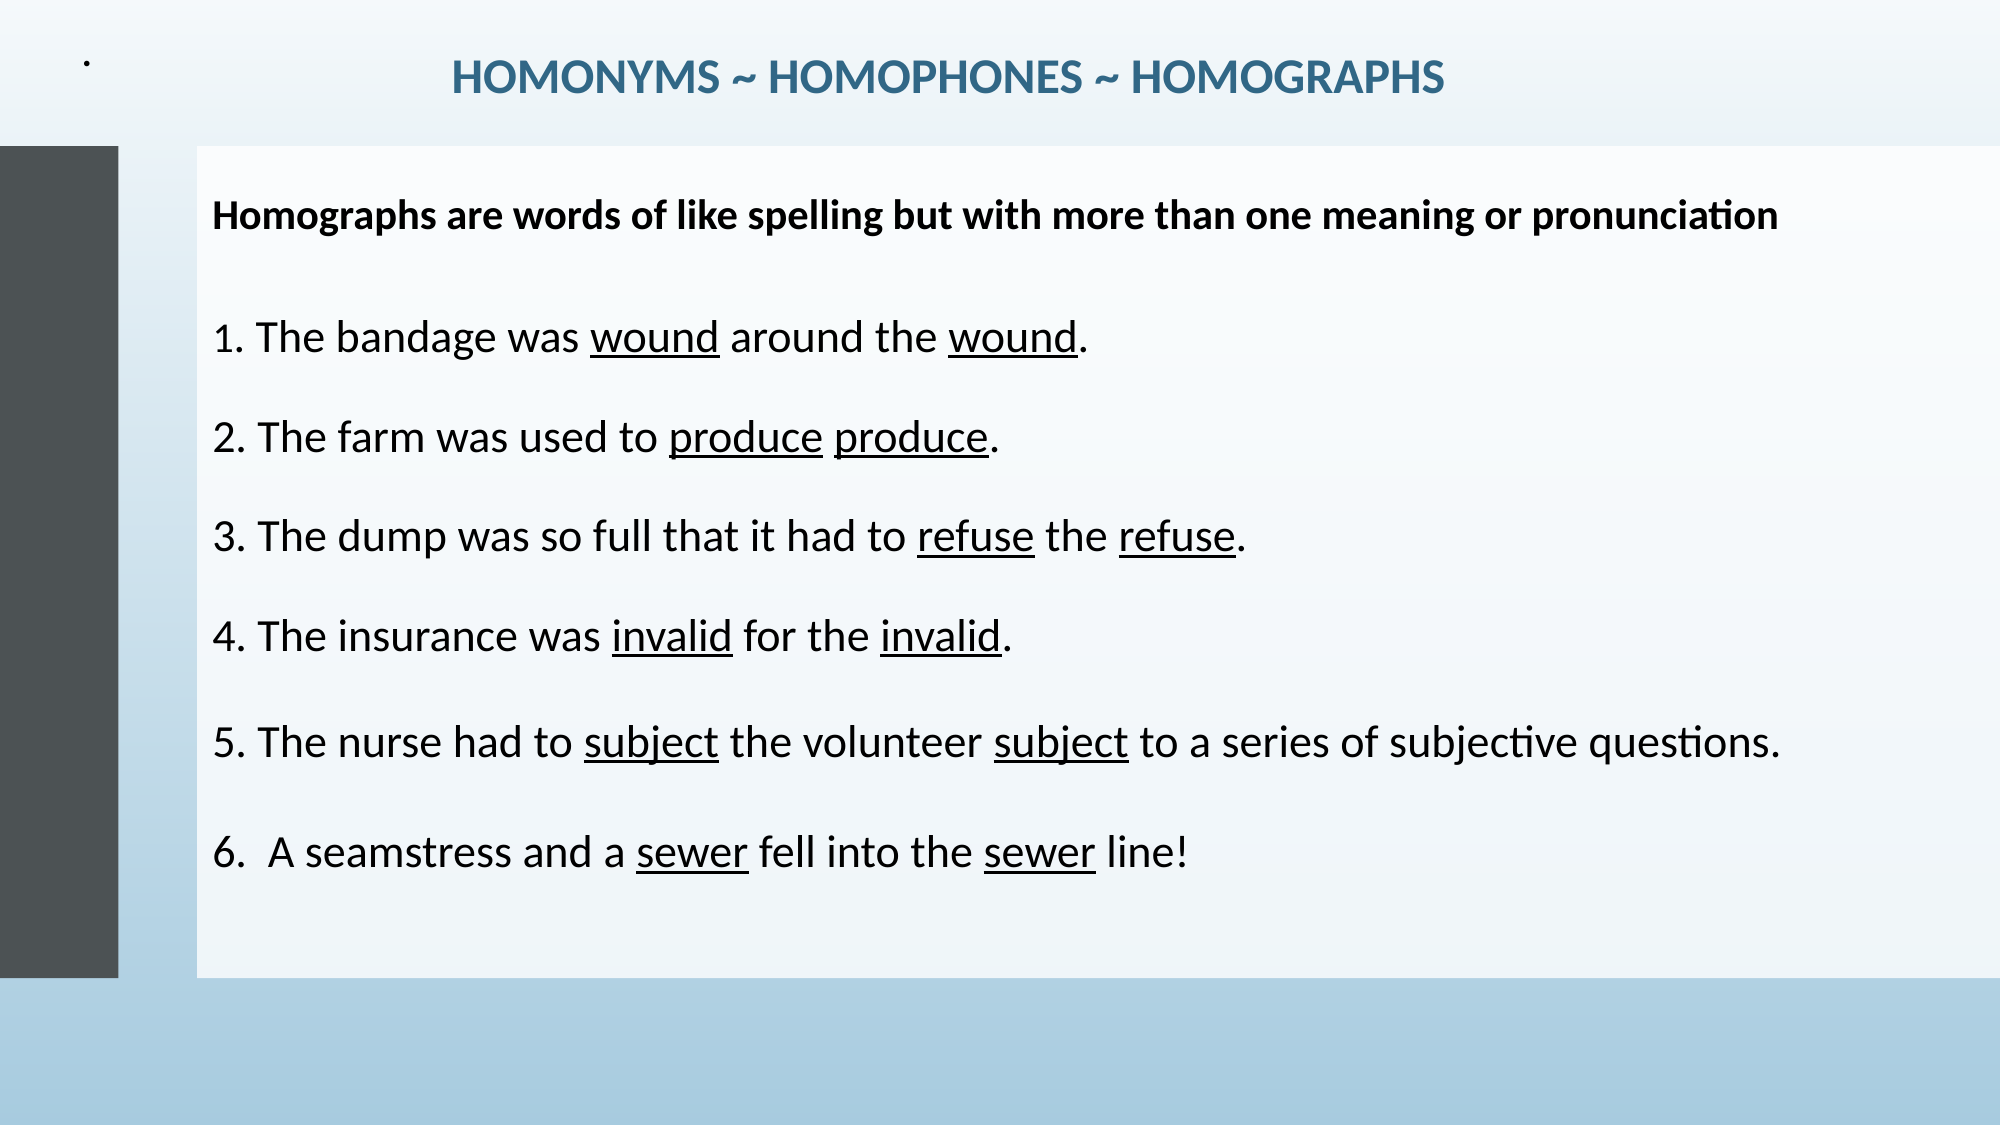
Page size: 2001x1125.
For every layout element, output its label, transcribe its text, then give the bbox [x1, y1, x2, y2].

text_box [0, 0, 2000, 1125]
text_box . [67, 21, 107, 126]
text_box HOMONYMS ~ HOMOPHONES ~ HOMOGRAPHS [436, 36, 1461, 112]
text_box [0, 145, 119, 979]
text_box [197, 146, 2000, 979]
